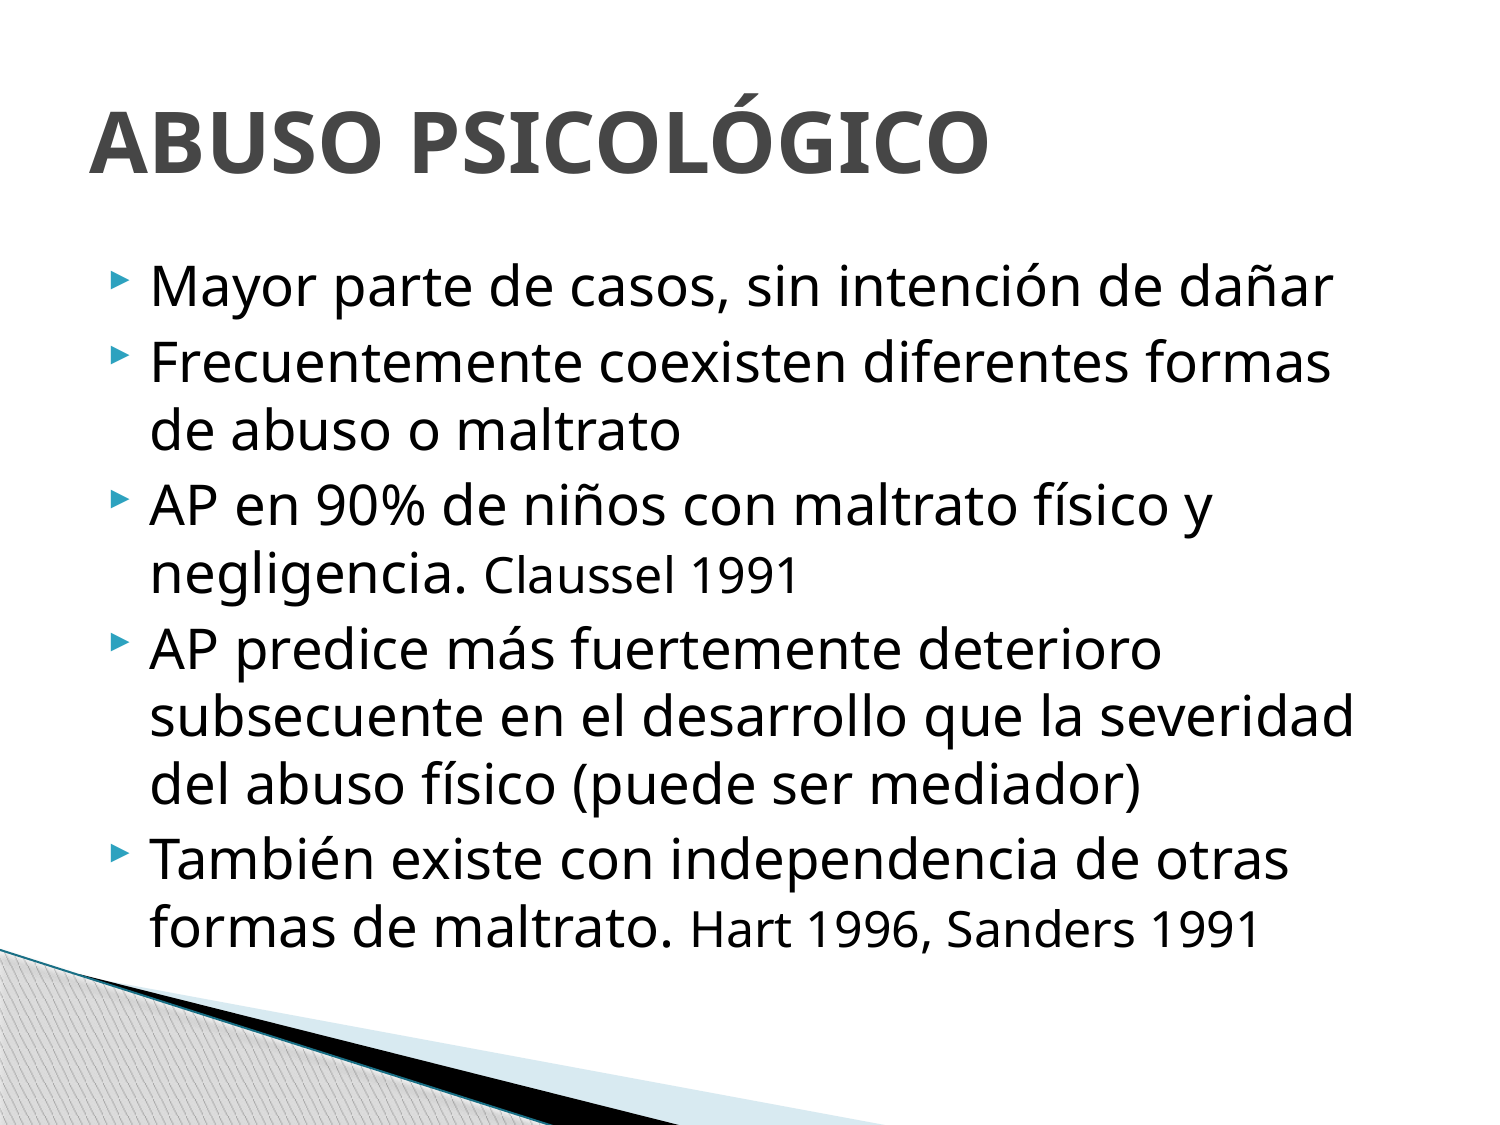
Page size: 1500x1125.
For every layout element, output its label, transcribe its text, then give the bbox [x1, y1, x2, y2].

list Mayor parte de casos, sin intención de dañar Frecuentemente coexisten diferentes formas de abuso o maltrato AP en 90% de niños con maltrato físico y negligencia. Claussel 1991 AP predice más fuertemente deterioro subsecuente en el desarrollo que la severidad del abuso físico (puede ser mediador) También existe con independencia de otras formas de maltrato. Hart 1996, Sanders 1991 [75, 243, 1425, 986]
title ABUSO PSICOLÓGICO [75, 45, 1425, 233]
